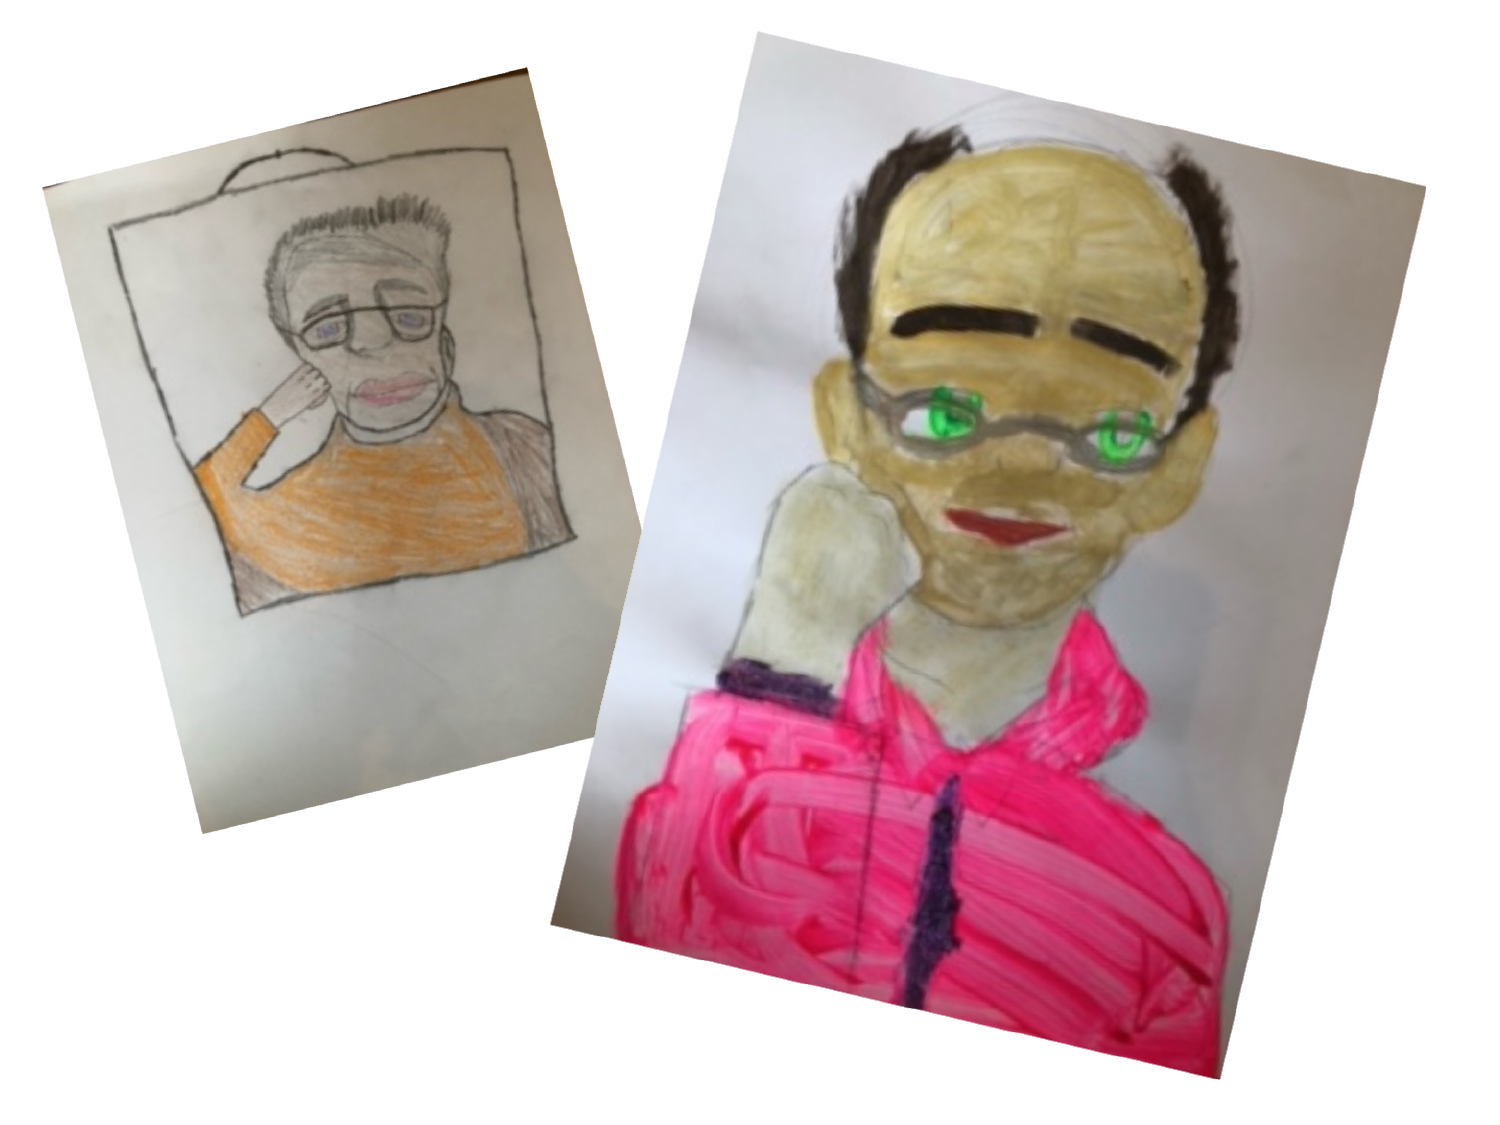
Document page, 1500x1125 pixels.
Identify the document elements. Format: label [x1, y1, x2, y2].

picture [30, 32, 1447, 1079]
